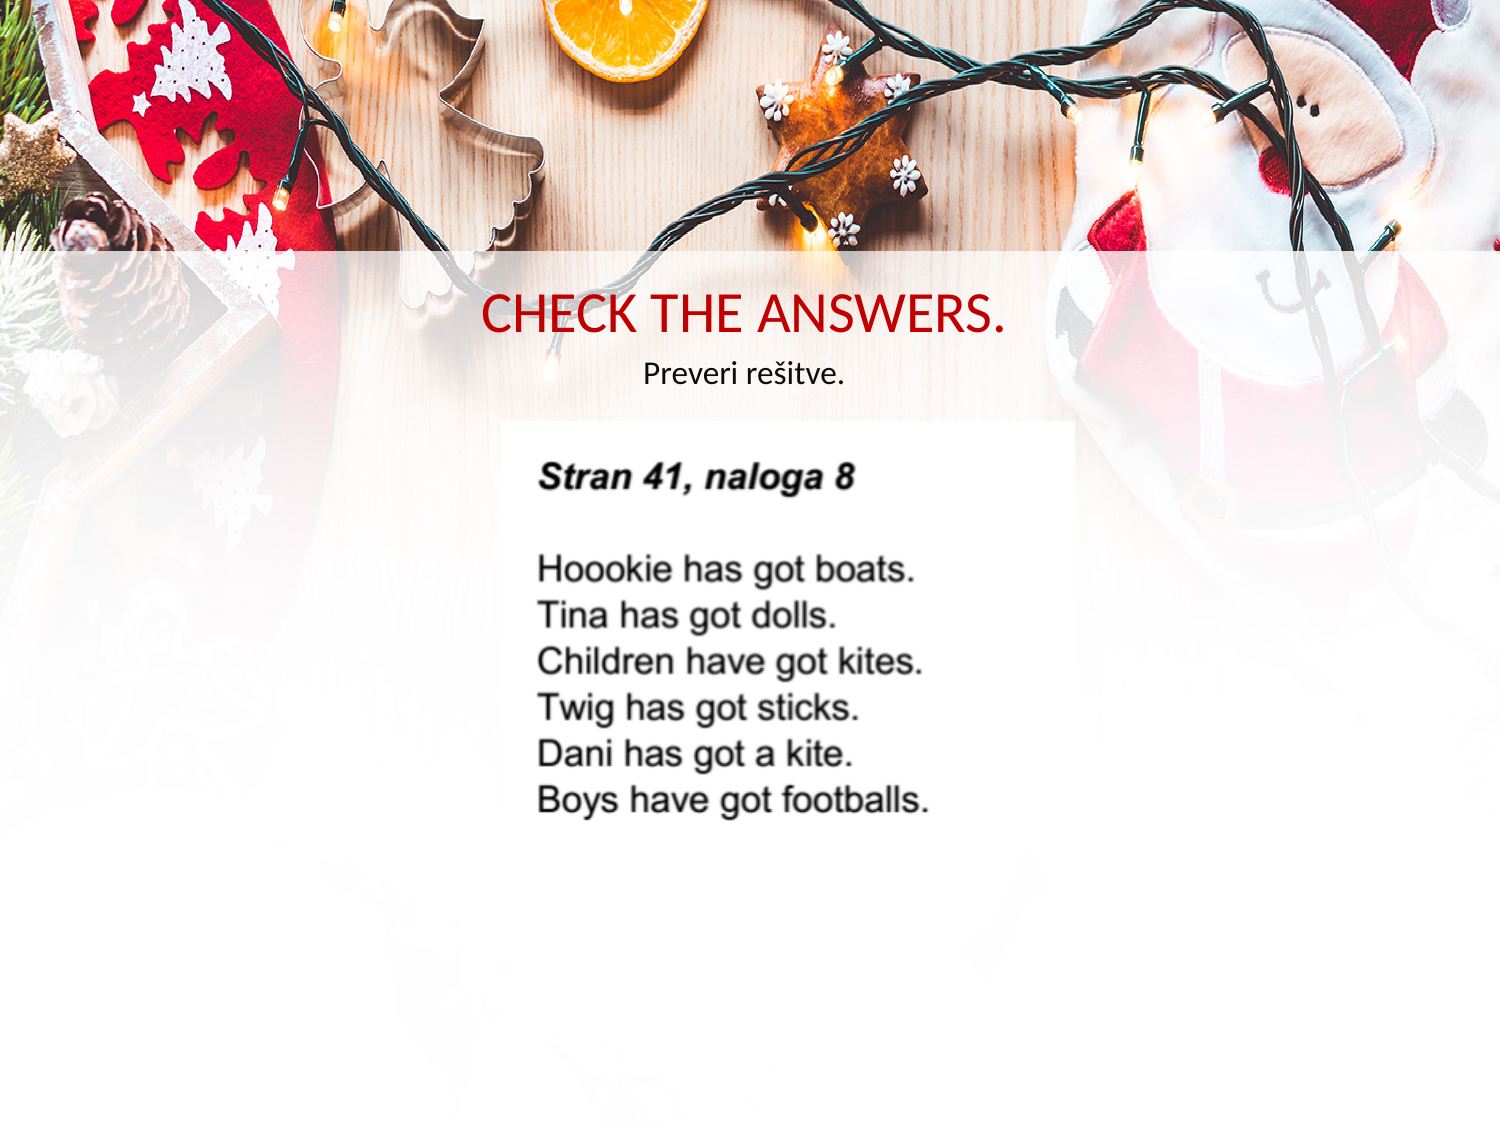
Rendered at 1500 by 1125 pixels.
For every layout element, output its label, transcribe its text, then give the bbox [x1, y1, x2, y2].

picture [0, 0, 1500, 1125]
list CHECK THE ANSWERS. Preveri rešitve. [29, 267, 1448, 497]
